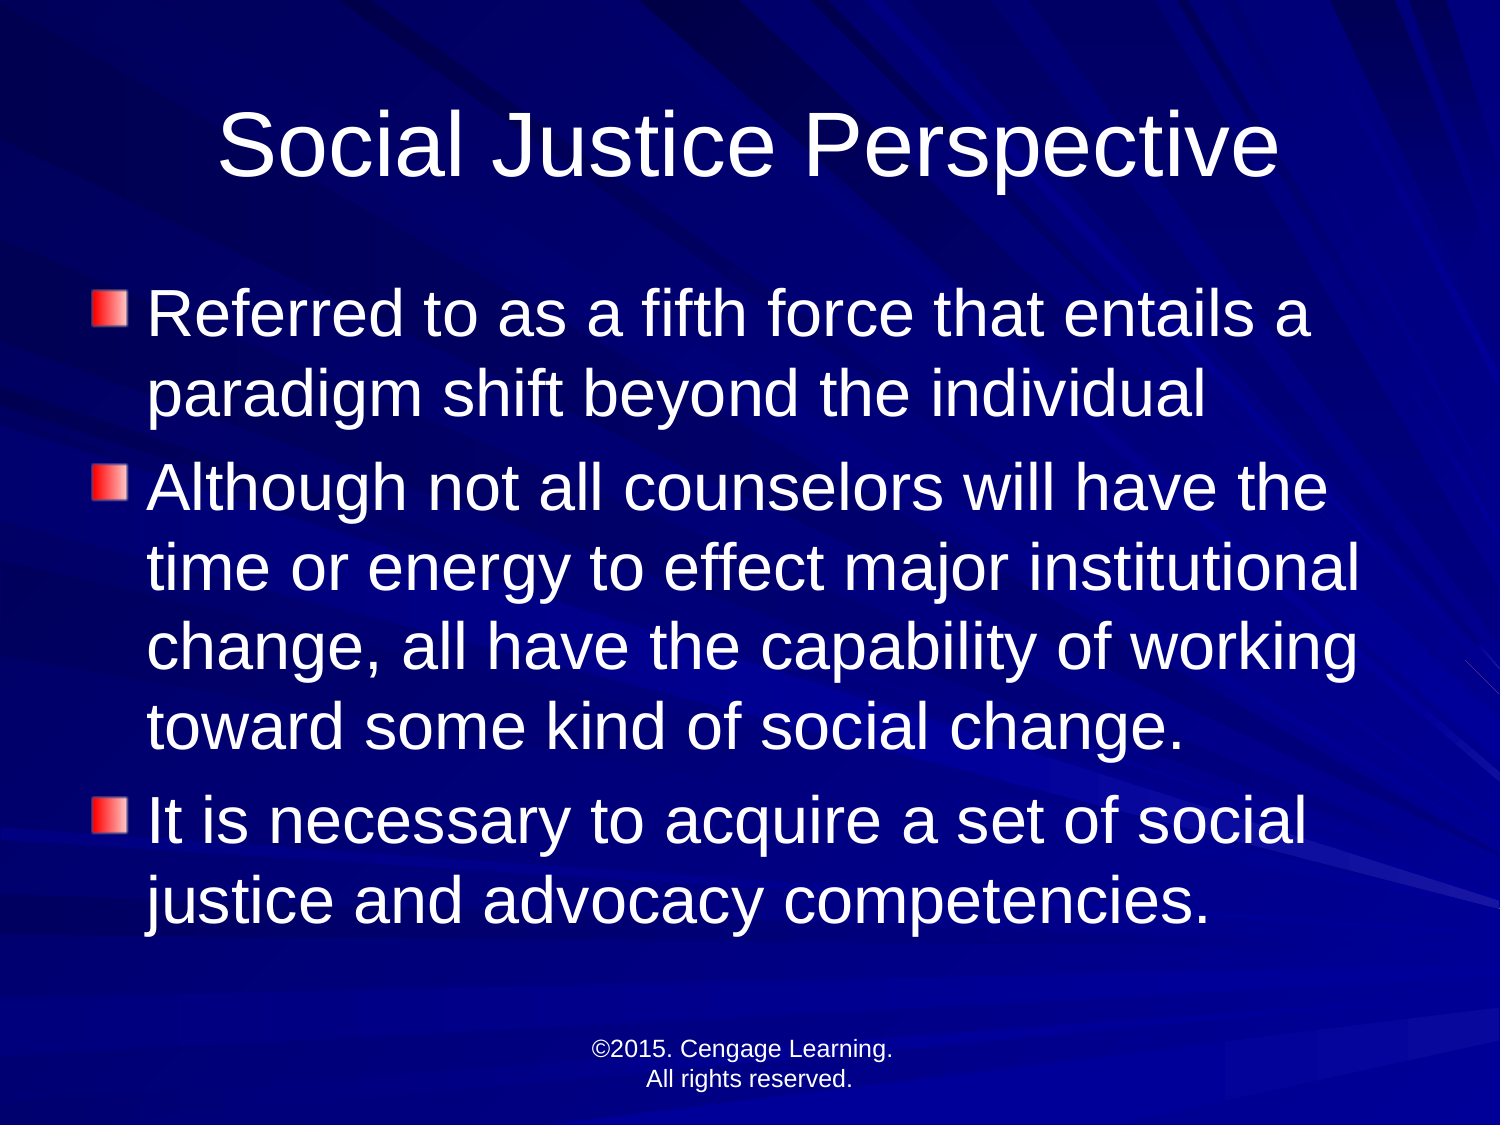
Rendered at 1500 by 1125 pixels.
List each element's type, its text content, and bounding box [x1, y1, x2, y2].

list Referred to as a fifth force that entails a paradigm shift beyond the individual Although not all counselors will have the time or energy to effect major institutional change, all have the capability of working toward some kind of social change. It is necessary to acquire a set of social justice and advocacy competencies. [74, 262, 1426, 1006]
title Social Justice Perspective [74, 45, 1426, 234]
footer ©2015. Cengage Learning. All rights reserved. [512, 1024, 988, 1101]
picture [90, 462, 132, 505]
picture [90, 795, 132, 838]
picture [90, 288, 132, 331]
